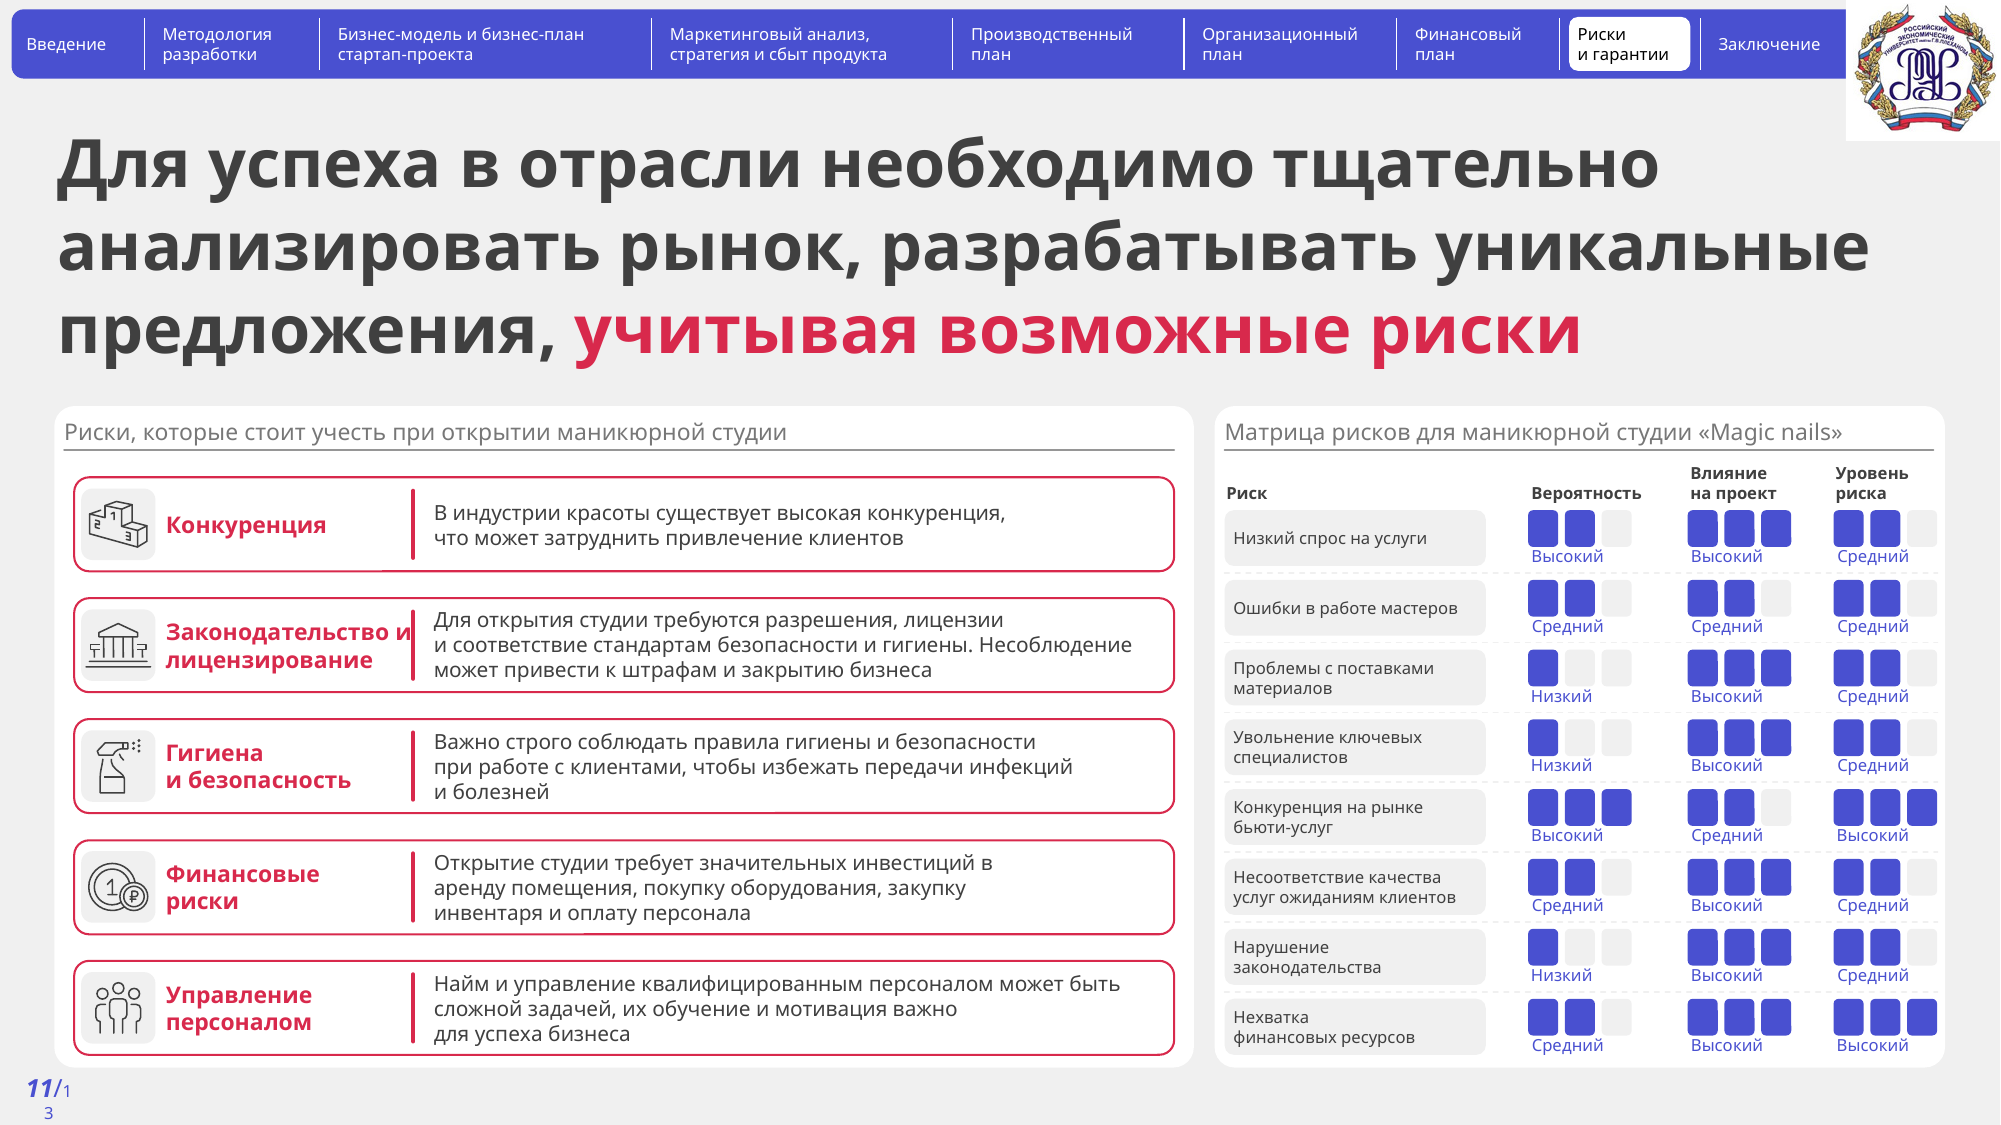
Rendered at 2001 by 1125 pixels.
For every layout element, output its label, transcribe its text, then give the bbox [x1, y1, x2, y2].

text_box Нарушение законодательства [1223, 927, 1487, 986]
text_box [1833, 789, 1938, 826]
text_box Для открытия студии требуются разрешения, лицензии и соответствие стандартам безопасности и гигиены. Несоблюдение может привести к штрафам и закрытию бизнеса [433, 606, 1158, 683]
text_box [1528, 964, 1914, 985]
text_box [1528, 928, 1632, 964]
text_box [81, 488, 156, 560]
text_box Конкуренция [165, 509, 360, 539]
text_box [1687, 928, 1792, 964]
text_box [1833, 649, 1938, 687]
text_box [1687, 789, 1792, 824]
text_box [11, 9, 1845, 79]
text_box [1213, 404, 1947, 1069]
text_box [81, 730, 156, 802]
text_box Несоответствие качества услуг ожиданиям клиентов [1223, 857, 1487, 916]
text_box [1528, 998, 1632, 1034]
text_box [1528, 649, 1632, 685]
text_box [1687, 719, 1792, 754]
text_box Найм и управление квалифицированным персоналом может быть сложной задачей, их обучение и мотивация важно для успеха бизнеса [433, 969, 1158, 1046]
text_box Низкий спрос на услуги [1223, 509, 1487, 568]
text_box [1833, 510, 1938, 547]
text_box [1528, 719, 1632, 754]
text_box Гигиена и безопасность [165, 738, 370, 795]
text_box [73, 476, 1176, 573]
text_box Проблемы с поставками материалов [1223, 648, 1487, 707]
text_box [73, 597, 1176, 694]
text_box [1528, 579, 1632, 615]
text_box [1528, 685, 1914, 706]
text_box Открытие студии требует значительных инвестиций в аренду помещения, покупку оборудования, закупку инвентаря и оплату персонала [433, 849, 1039, 926]
text_box [53, 404, 1195, 1069]
text_box Вероятность [1530, 482, 1643, 504]
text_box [81, 972, 156, 1044]
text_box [1833, 998, 1938, 1036]
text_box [1528, 754, 1914, 776]
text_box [1528, 510, 1632, 547]
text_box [1528, 789, 1632, 824]
text_box Ошибки в работе мастеров [1223, 578, 1487, 637]
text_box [1687, 998, 1792, 1034]
text_box Конкуренция на рынке бьюти-услуг [1223, 788, 1487, 846]
text_box Для успеха в отрасли необходимо тщательно анализировать рынок, разрабатывать уникальные предложения, учитывая возможные риски [57, 116, 1946, 368]
text_box [73, 959, 1176, 1056]
text_box Важно строго соблюдать правила гигиены и безопасности при работе с клиентами, чтобы избежать передачи инфекций и болезней [433, 727, 1158, 805]
text_box Высокий [1531, 547, 1605, 567]
text_box [73, 718, 1176, 815]
text_box Высокий [1690, 547, 1764, 567]
text_box Средний [1836, 547, 1911, 567]
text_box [1687, 649, 1792, 685]
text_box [1833, 719, 1938, 757]
text_box Финансовые риски [165, 858, 360, 916]
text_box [1687, 858, 1792, 894]
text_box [1528, 1034, 1913, 1055]
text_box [1833, 579, 1938, 617]
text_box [1528, 824, 1913, 845]
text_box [1687, 579, 1792, 615]
text_box Увольнение ключевых специалистов [1223, 718, 1487, 777]
text_box [73, 839, 1176, 936]
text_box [1528, 615, 1914, 636]
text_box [81, 609, 156, 681]
picture [1845, 0, 2000, 141]
text_box Управление персоналом [165, 979, 360, 1036]
text_box Нехватка финансовых ресурсов [1223, 997, 1487, 1056]
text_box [1687, 510, 1792, 547]
text_box Матрица рисков для маникюрной студии «Magic nails» [1224, 416, 1934, 445]
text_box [1833, 858, 1938, 896]
text_box Уровень риска [1835, 462, 1910, 504]
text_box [1833, 928, 1938, 966]
text_box 11/13 [22, 1072, 75, 1123]
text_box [64, 416, 1175, 451]
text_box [1528, 894, 1914, 915]
text_box В индустрии красоты существует высокая конкуренция, что может затруднить привлечение клиентов [433, 498, 1213, 550]
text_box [81, 851, 156, 923]
text_box Риск [1225, 482, 1269, 504]
text_box Влияние на проект [1689, 462, 1778, 504]
text_box Законодательство и лицензирование [165, 617, 411, 674]
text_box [1528, 858, 1632, 894]
